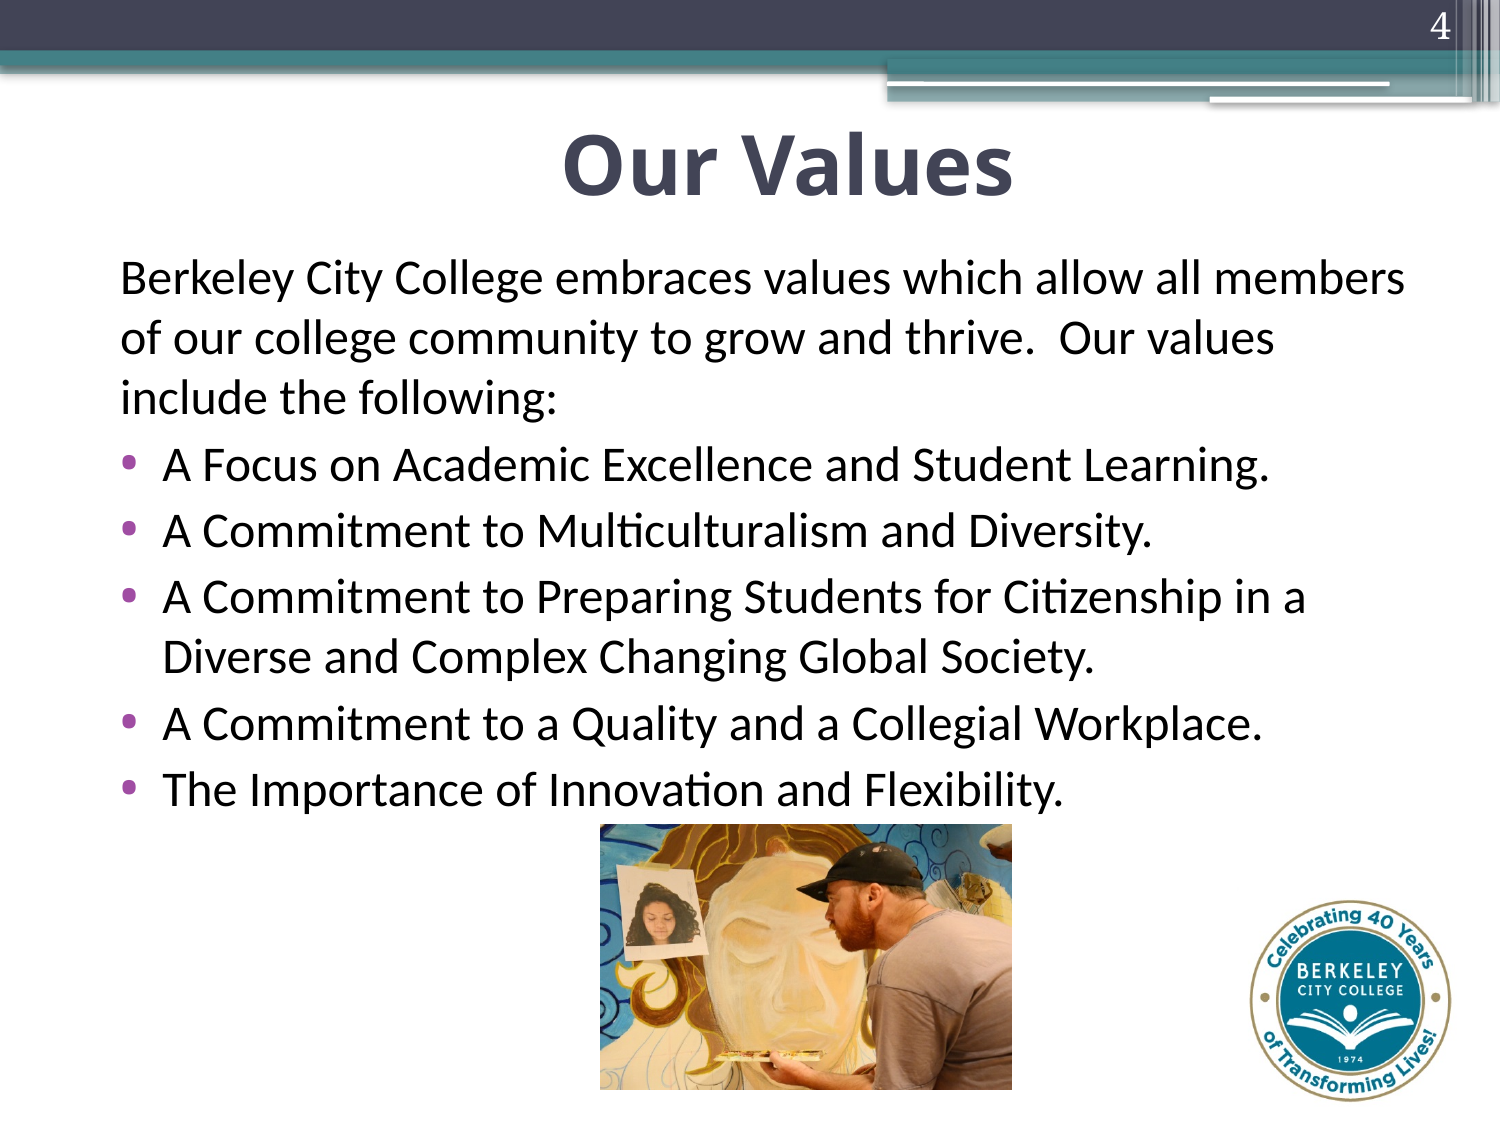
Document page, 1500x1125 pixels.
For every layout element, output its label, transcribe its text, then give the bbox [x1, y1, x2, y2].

picture [1237, 887, 1464, 1114]
list Berkeley City College embraces values which allow all members of our college community to grow and thrive. Our values include the following: A Focus on Academic Excellence and Student Learning. A Commitment to Multiculturalism and Diversity. A Commitment to Preparing Students for Citizenship in a Diverse and Complex Changing Global Society. A Commitment to a Quality and a Collegial Workplace. The Importance of Innovation and Flexibility. [87, 237, 1438, 1025]
title Our Values [112, 99, 1463, 225]
picture [599, 824, 1012, 1090]
slide_number 4 [1341, 0, 1466, 61]
